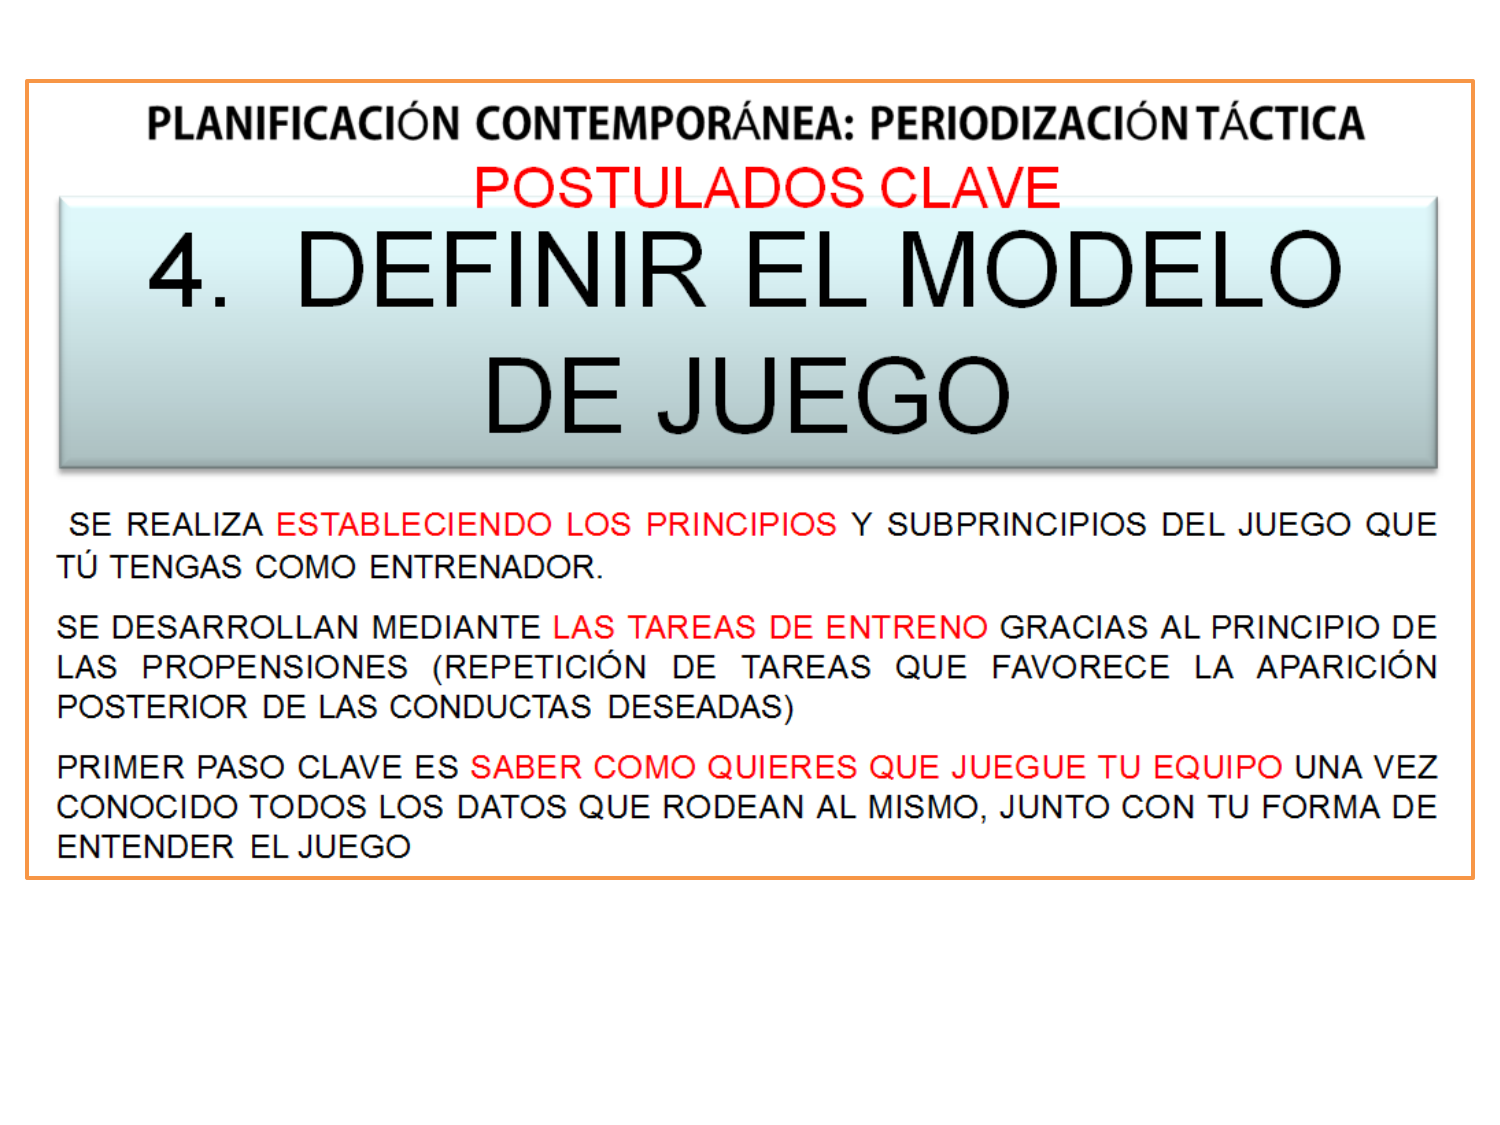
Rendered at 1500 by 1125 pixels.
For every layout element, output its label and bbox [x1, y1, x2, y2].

picture [29, 82, 1471, 877]
